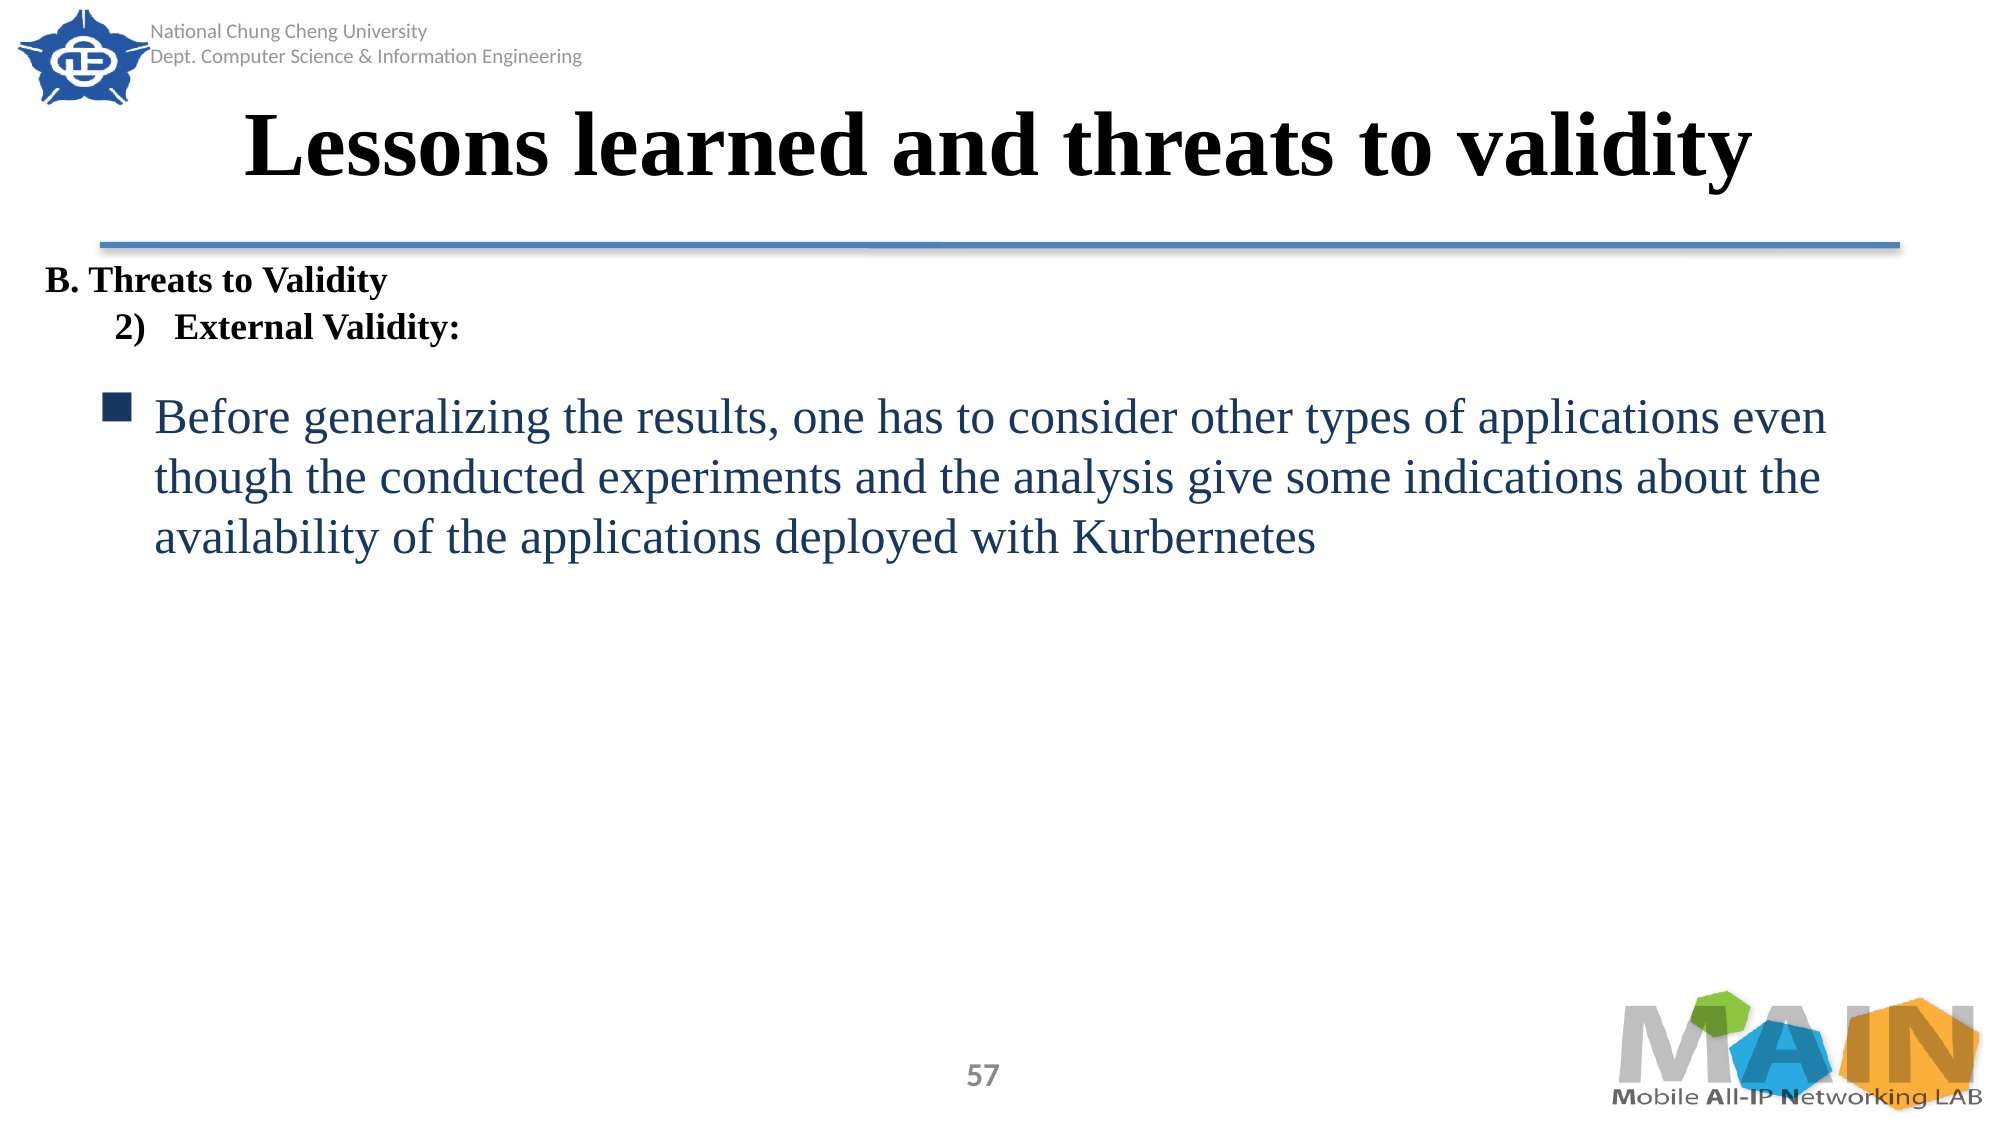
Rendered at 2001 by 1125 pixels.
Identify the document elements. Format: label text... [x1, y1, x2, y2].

list Before generalizing the results, one has to consider other types of applications even though the conducted experiments and the analysis give some indications about the availability of the applications deployed with Kurbernetes [83, 376, 1884, 1022]
slide_number 57 [750, 1042, 1217, 1103]
text_box B. Threats to Validity [30, 247, 1986, 307]
text_box 2) External Validity: [99, 294, 2000, 355]
picture [1400, 987, 1984, 1113]
title Lessons learned and threats to validity [99, 44, 1901, 233]
picture [0, 0, 168, 113]
